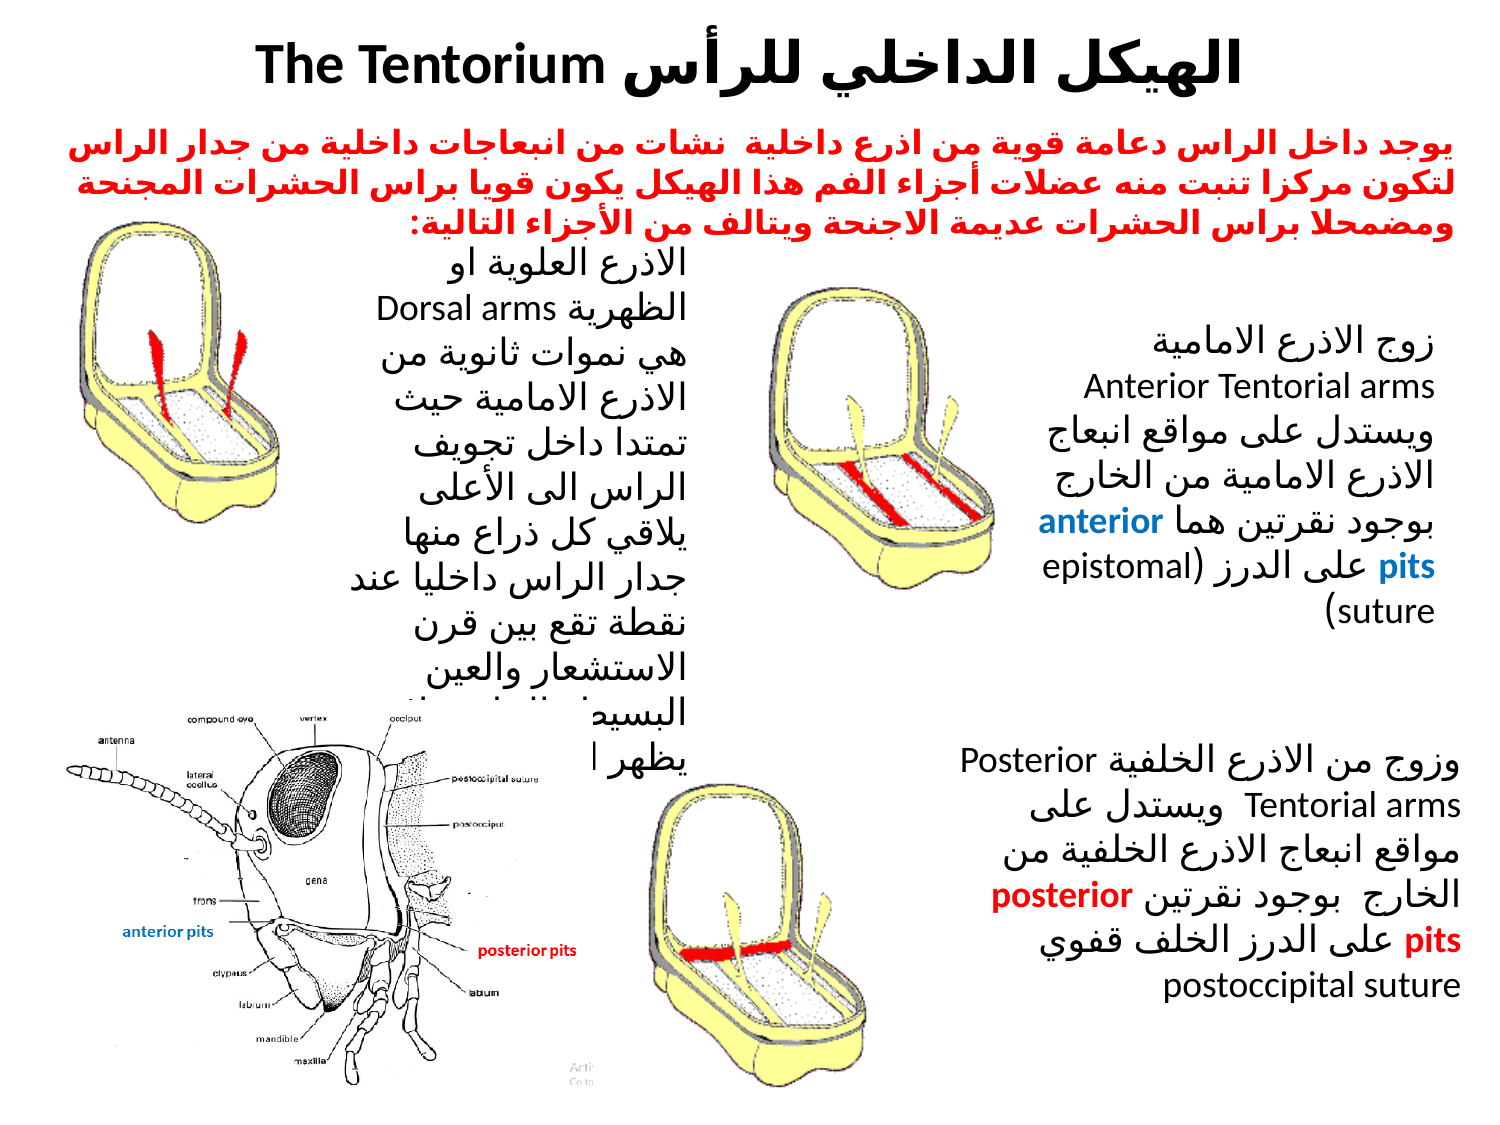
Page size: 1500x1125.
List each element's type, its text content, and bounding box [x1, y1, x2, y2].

title الهيكل الداخلي للرأس The Tentorium [75, 7, 1425, 113]
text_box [58, 207, 703, 701]
picture [49, 700, 594, 1092]
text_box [737, 261, 1451, 600]
list يوجد داخل الراس دعامة قوية من اذرع داخلية نشات من انبعاجات داخلية من جدار الراس لتكون مركزا تنبت منه عضلات أجزاء الفم هذا الهيكل يكون قويا براس الحشرات المجنحة ومضمحلا براس الحشرات عديمة الاجنحة ويتالف من الأجزاء التالية: [0, 113, 1472, 208]
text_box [610, 727, 1477, 1092]
